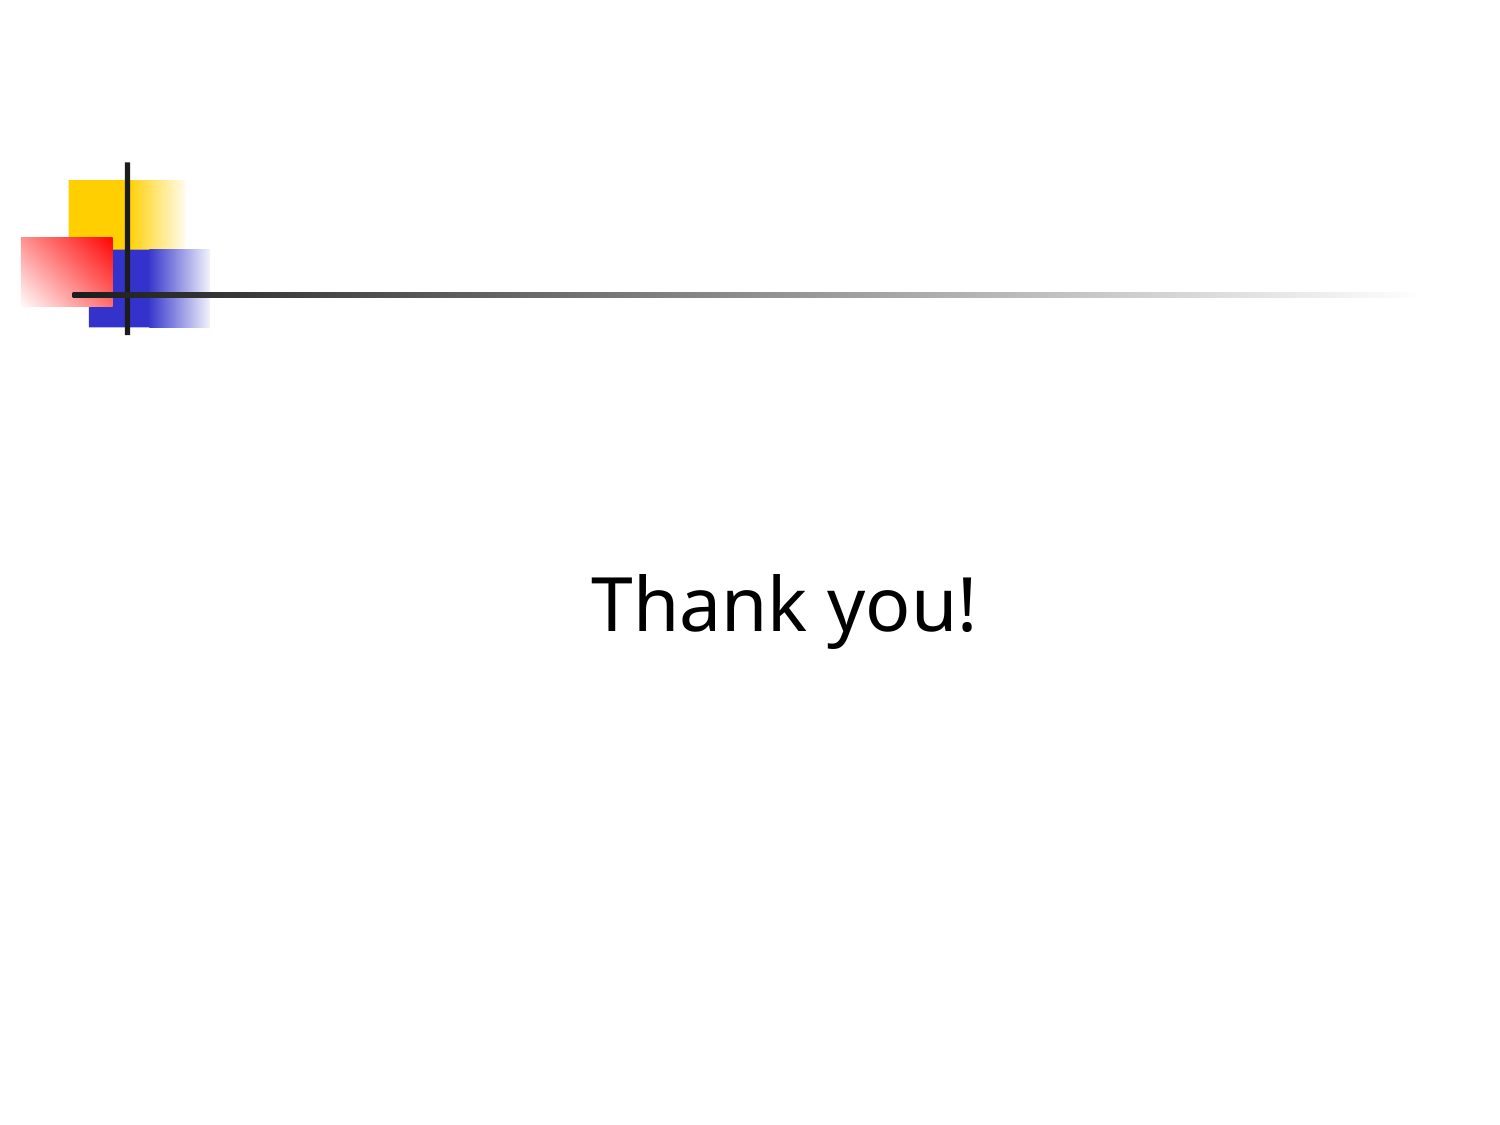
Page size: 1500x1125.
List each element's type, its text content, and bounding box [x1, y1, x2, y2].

list Thank you! [170, 453, 1399, 717]
